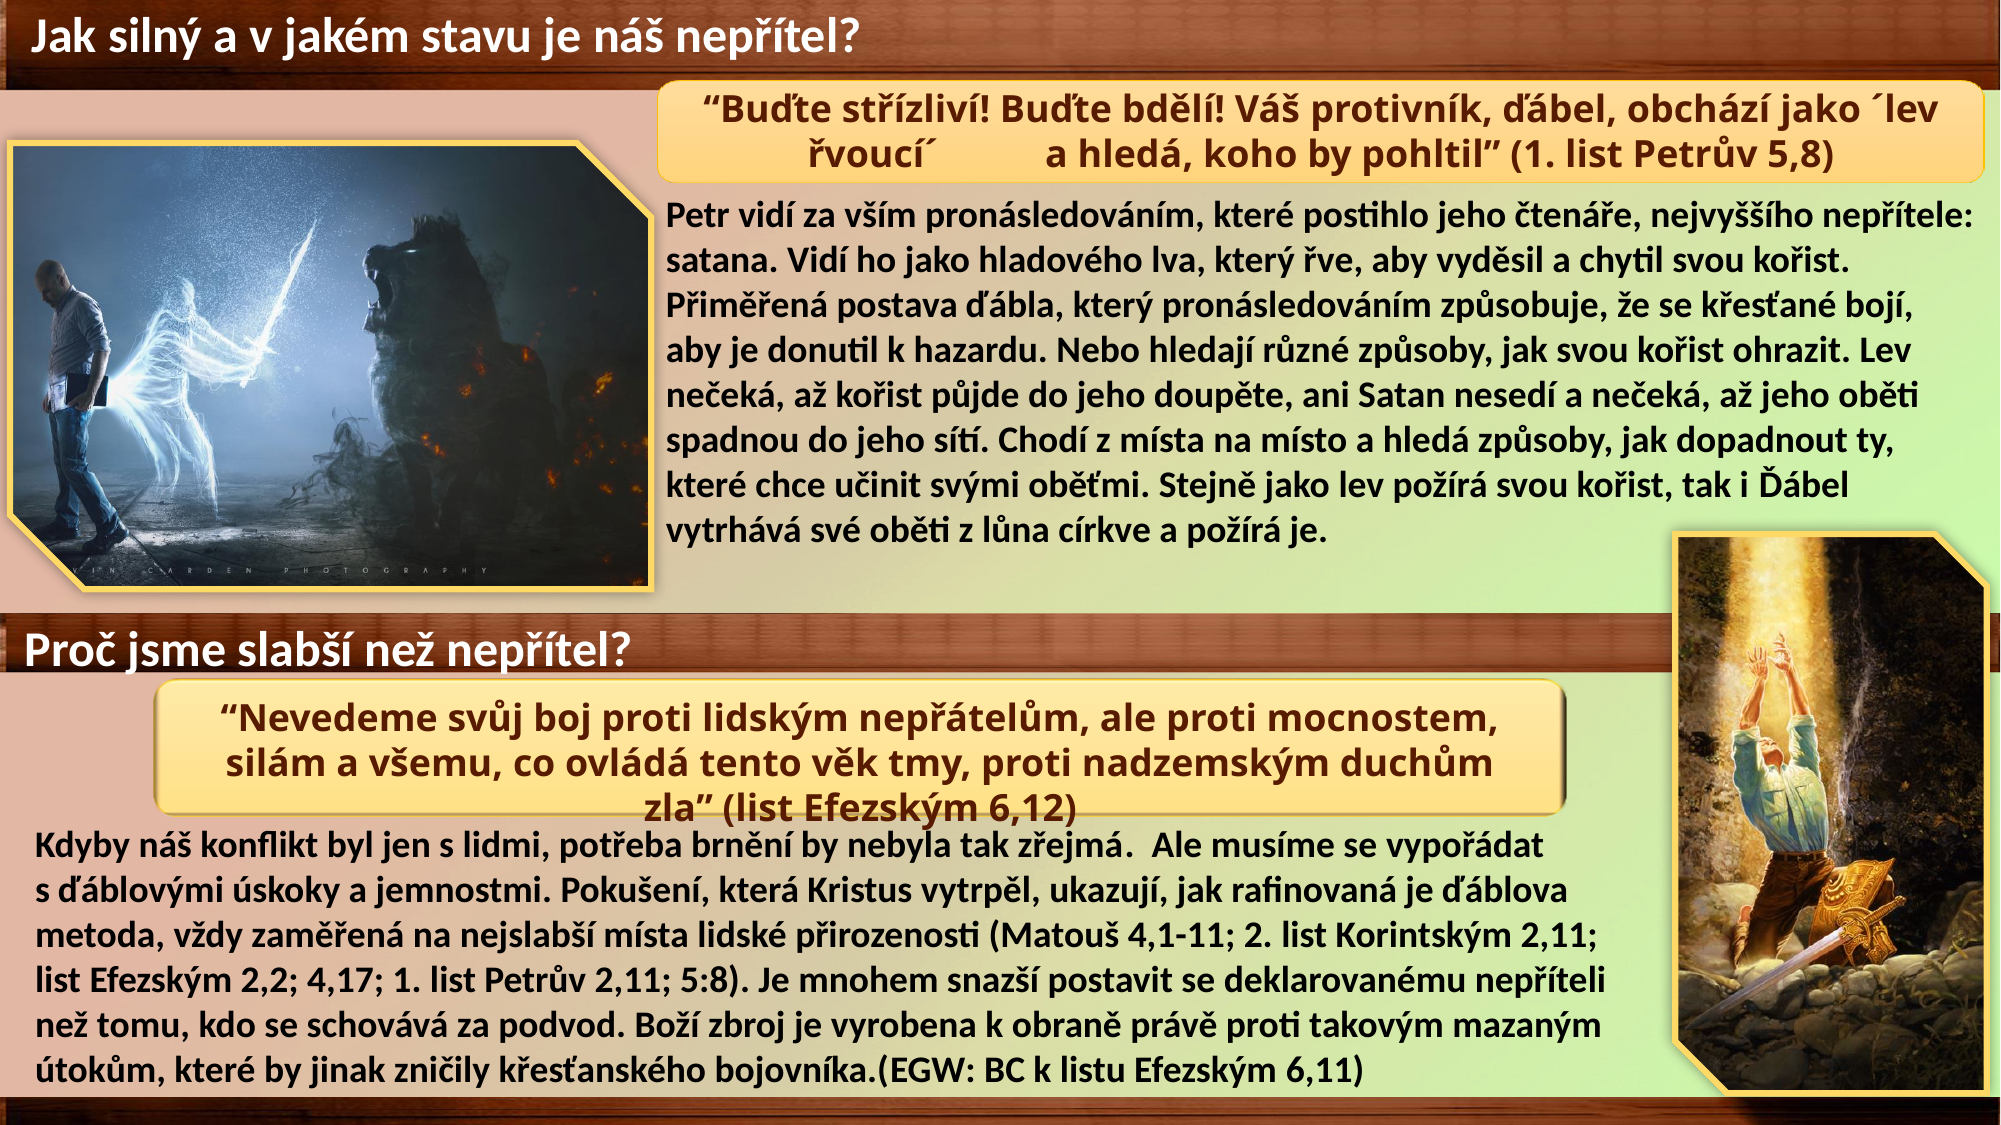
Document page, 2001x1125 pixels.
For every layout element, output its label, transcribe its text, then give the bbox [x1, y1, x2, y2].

picture [0, 0, 2001, 1125]
text_box Proč jsme slabší než nepřítel? [9, 608, 1662, 684]
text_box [657, 77, 1985, 184]
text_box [151, 677, 1570, 818]
text_box Petr vidí za vším pronásledováním, které postihlo jeho čtenáře, nejvyššího nepřítele: satana. Vidí ho jako hladového lva, který řve, aby vyděsil a chytil svou kořist. Přiměřená postava ďábla, který pronásledováním způsobuje, že se křesťané bojí, aby je donutil k hazardu. Nebo hledají různé způsoby, jak svou kořist ohrazit. Lev nečeká, až kořist půjde do jeho doupěte, ani Satan nesedí a nečeká, až jeho oběti spadnou do jeho sítí. Chodí z místa na místo a hledá způsoby, jak dopadnout ty, které chce učinit svými oběťmi. Stejně jako lev požírá svou kořist, tak i Ďábel vytrhává své oběti z lůna církve a požírá je. [651, 182, 1994, 603]
text_box Jak silný a v jakém stavu je náš nepřítel? [16, 0, 1224, 70]
text_box Kdyby náš konflikt byl jen s lidmi, potřeba brnění by nebyla tak zřejmá. Ale musíme se vypořádat s ďáblovými úskoky a jemnostmi. Pokušení, která Kristus vytrpěl, ukazují, jak rafinovaná je ďáblova metoda, vždy zaměřená na nejslabší místa lidské přirozenosti (Matouš 4,1-11; 2. list Korintským 2,11; list Efezským 2,2; 4,17; 1. list Petrův 2,11; 5:8). Je mnohem snazší postavit se deklarovanému nepříteli než tomu, kdo se schovává za podvod. Boží zbroj je vyrobena k obraně právě proti takovým mazaným útokům, které by jinak zničily křesťanského bojovníka.(EGW: BC k listu Efezským 6,11) [20, 813, 1676, 1098]
